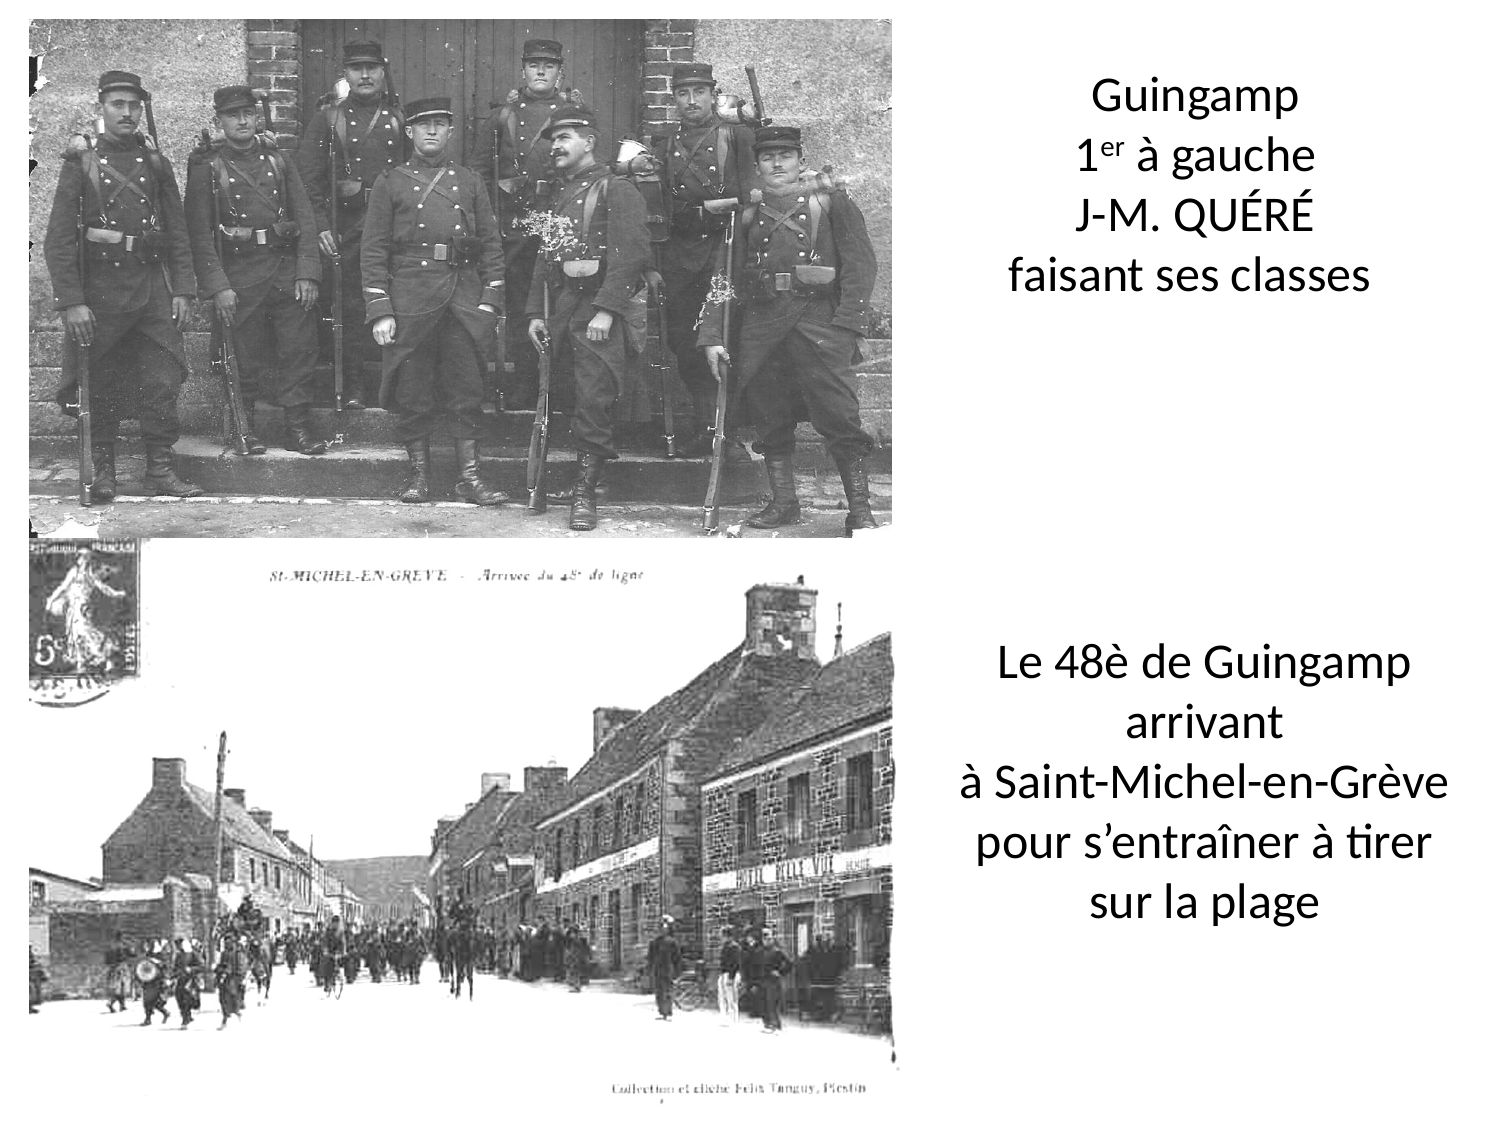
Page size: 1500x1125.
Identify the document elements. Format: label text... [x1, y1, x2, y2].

text_box Guingamp 1er à gauche J-M. QUÉRÉ faisant ses classes [897, 54, 1500, 310]
text_box Le 48è de Guingamp arrivant à Saint-Michel-en-Grève pour s’entraîner à tirer sur la plage [927, 621, 1483, 937]
picture [29, 18, 904, 1107]
